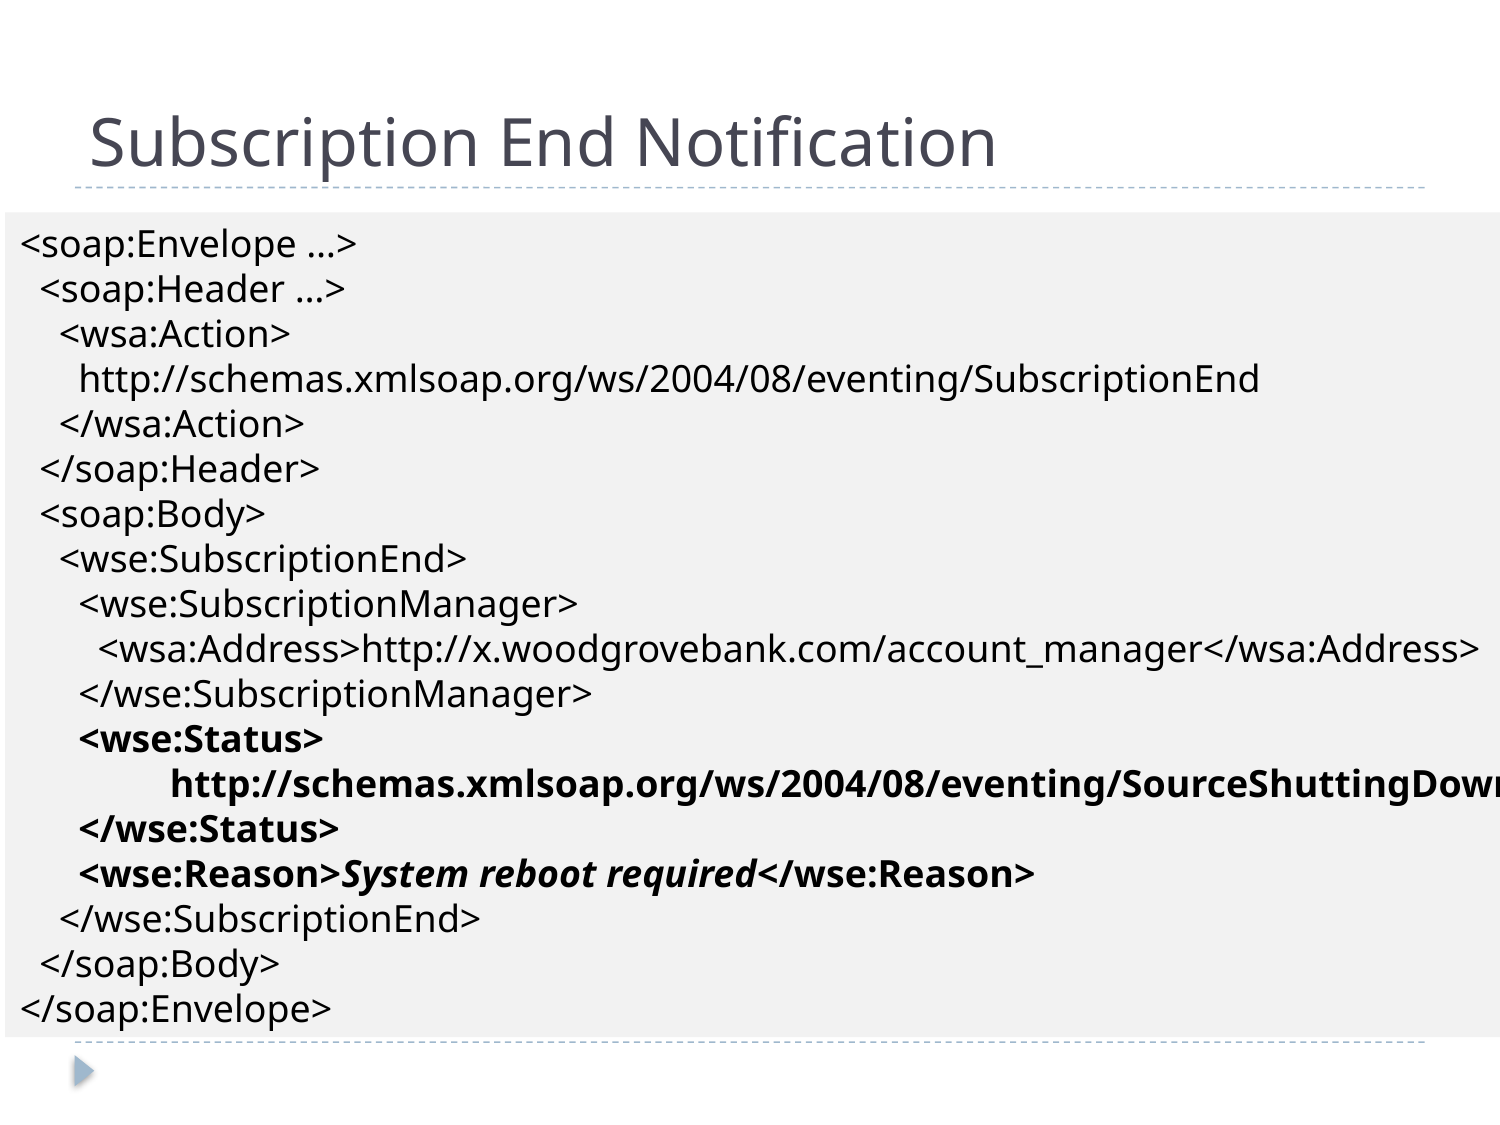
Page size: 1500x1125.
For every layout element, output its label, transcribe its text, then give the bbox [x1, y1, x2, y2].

title Subscription End Notification [75, 24, 1425, 188]
text_box <soap:Envelope …> <soap:Header …> <wsa:Action> http://schemas.xmlsoap.org/ws/2004/08/eventing/SubscriptionEnd </wsa:Action> </soap:Header> <soap:Body> <wse:SubscriptionEnd> <wse:SubscriptionManager> <wsa:Address>http://x.woodgrovebank.com/account_manager</wsa:Address> </wse:SubscriptionManager> <wse:Status> http://schemas.xmlsoap.org/ws/2004/08/eventing/SourceShuttingDown </wse:Status> <wse:Reason>System reboot required</wse:Reason> </wse:SubscriptionEnd> </soap:Body> </soap:Envelope> [5, 212, 1500, 1038]
